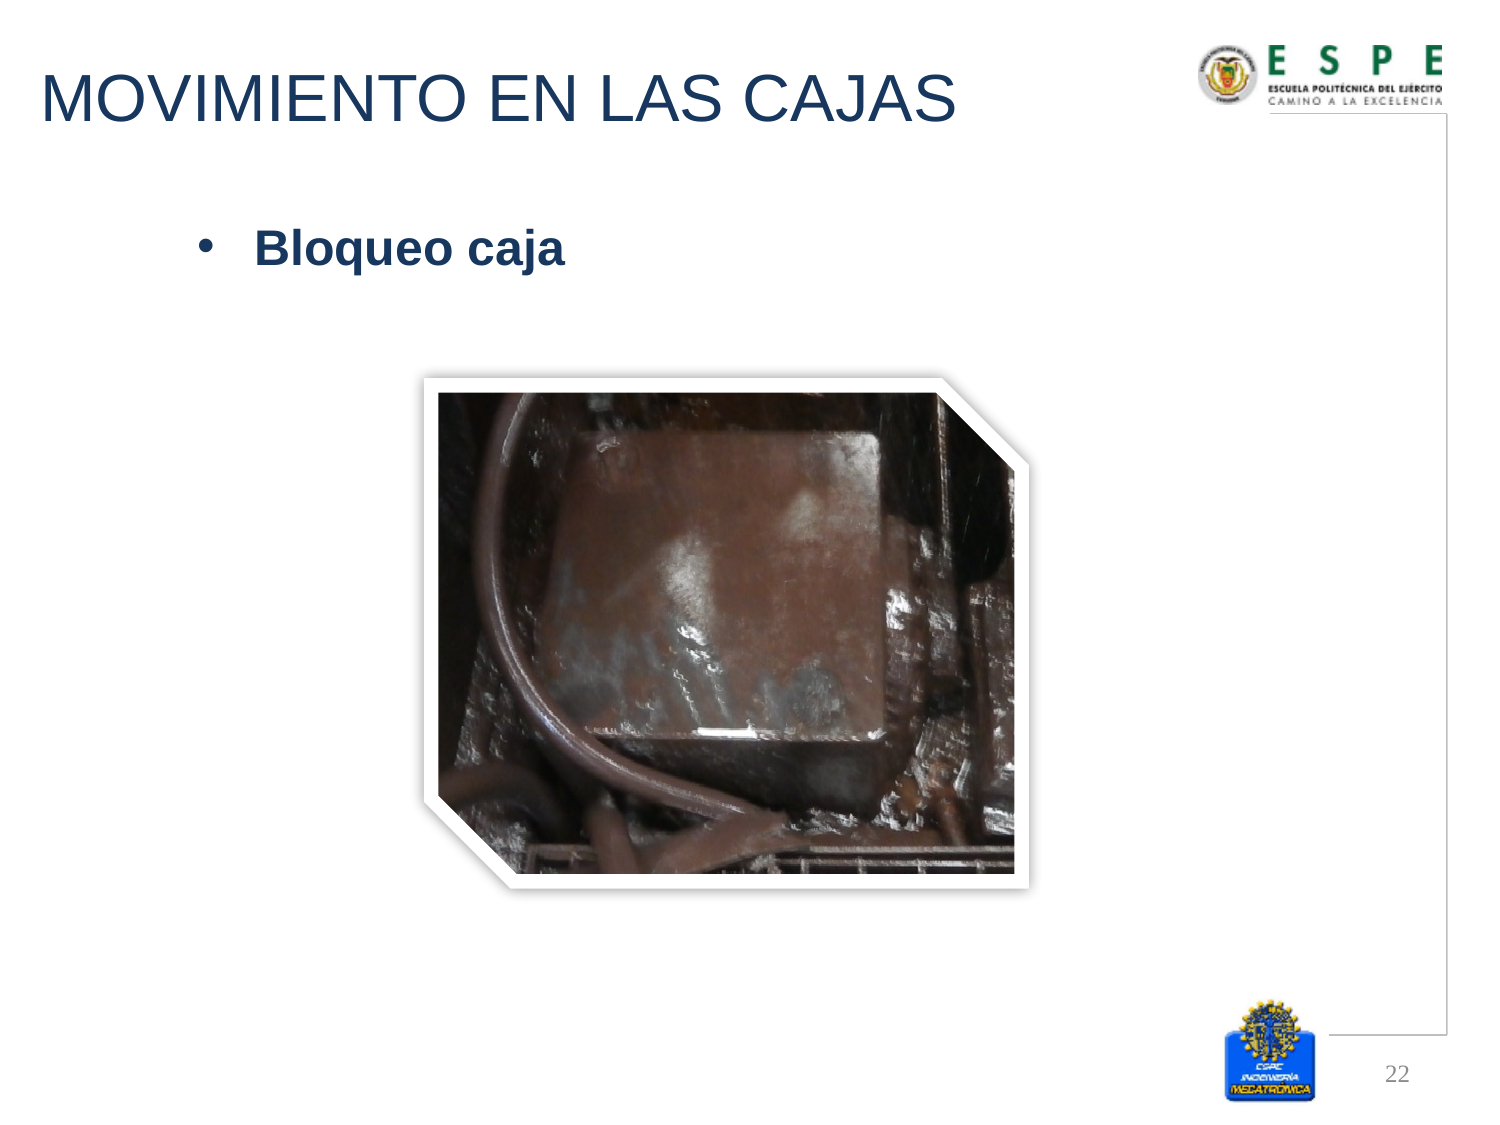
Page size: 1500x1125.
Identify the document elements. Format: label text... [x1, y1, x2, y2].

text_box Bloqueo caja [182, 207, 863, 327]
title MOVIMIENTO EN LAS CAJAS [25, 29, 1188, 161]
picture [430, 385, 1022, 882]
picture [1198, 45, 1442, 105]
picture [1222, 998, 1320, 1042]
slide_number 22 [1074, 1042, 1425, 1103]
